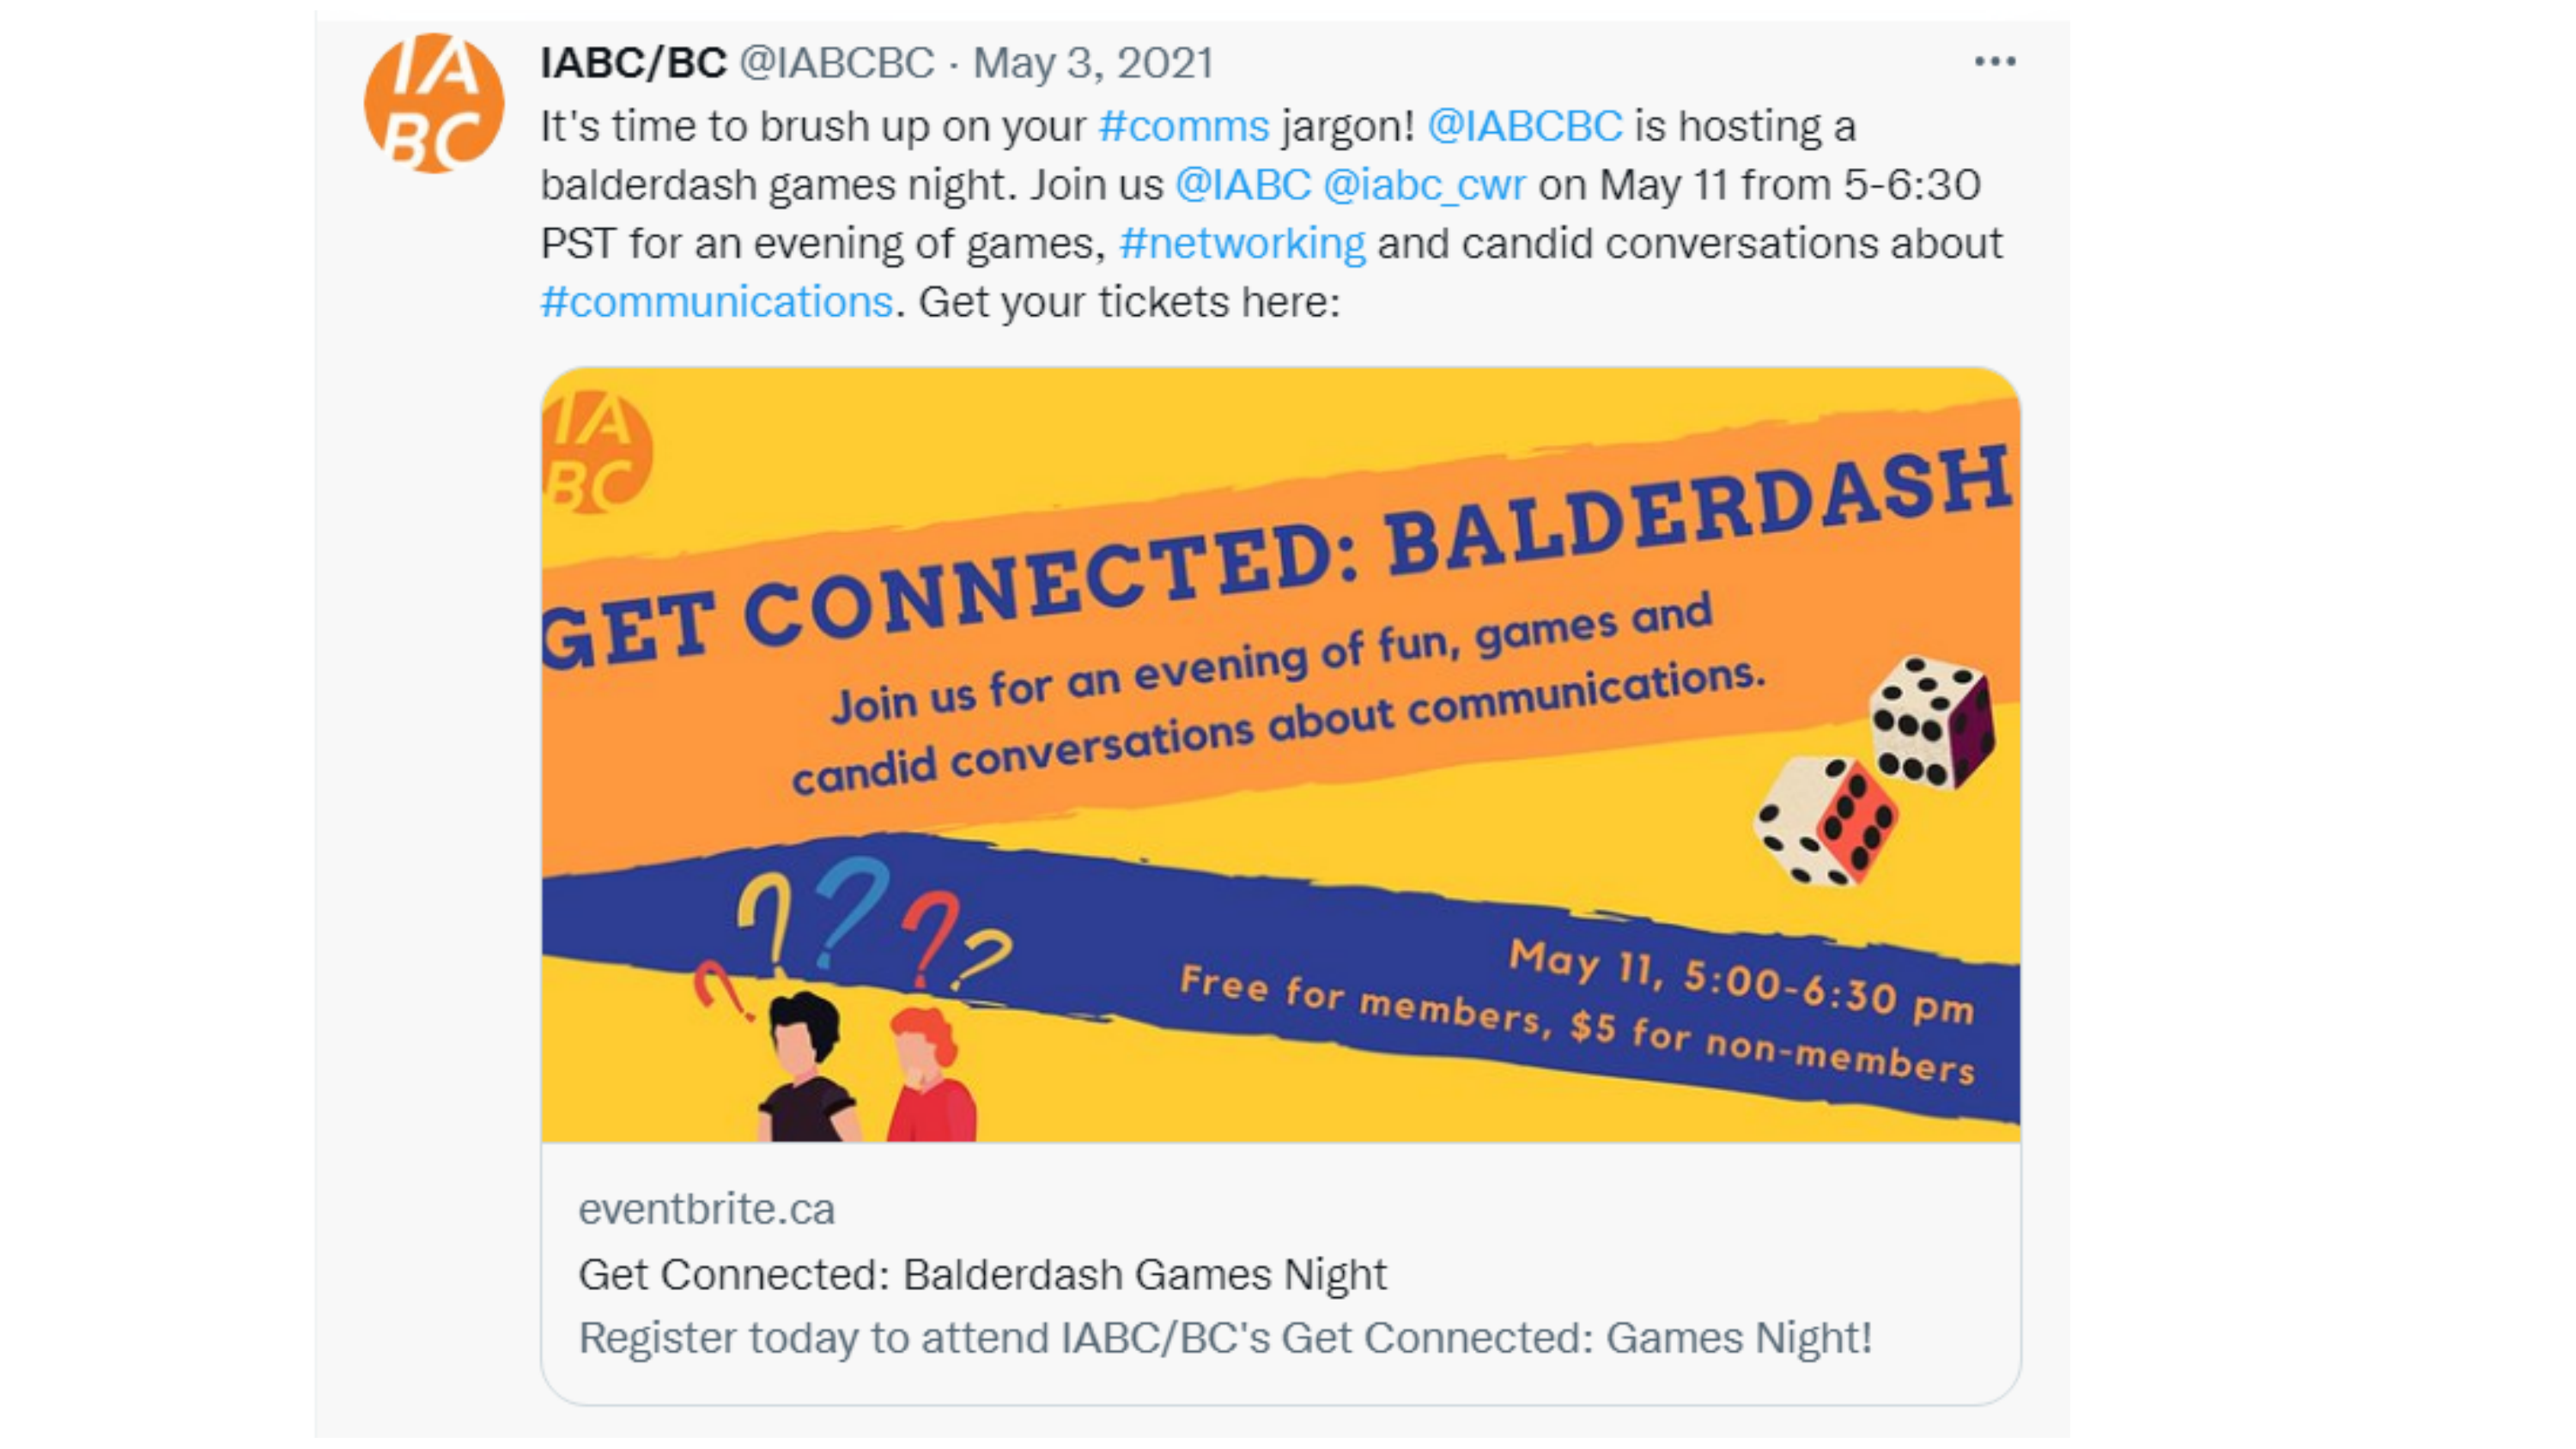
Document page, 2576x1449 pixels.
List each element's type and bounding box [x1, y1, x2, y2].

picture [301, 10, 2070, 1439]
